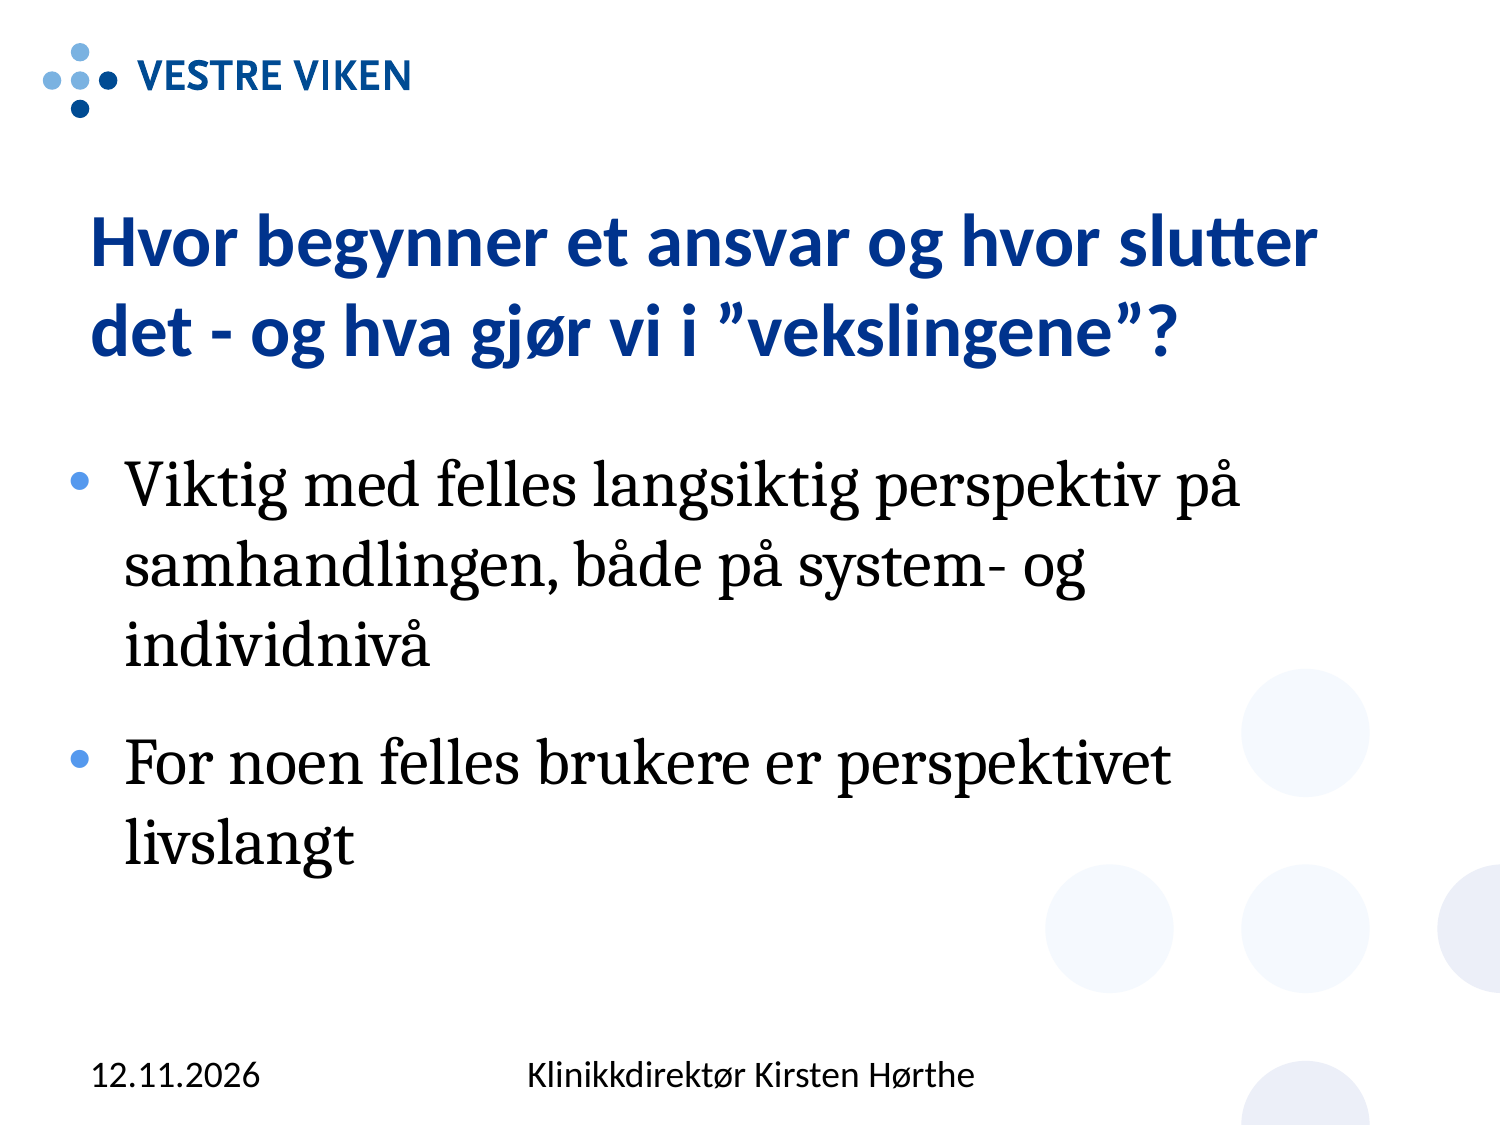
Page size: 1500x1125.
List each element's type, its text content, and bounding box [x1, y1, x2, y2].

title Hvor begynner et ansvar og hvor slutter det - og hva gjør vi i ”vekslingene”? [75, 208, 1425, 445]
footer Klinikkdirektør Kirsten Hørthe [512, 1042, 1306, 1103]
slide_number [75, 1042, 425, 1103]
list Viktig med felles langsiktig perspektiv på samhandlingen, både på system- og individnivå For noen felles brukere er perspektivet livslangt [53, 432, 1404, 1035]
